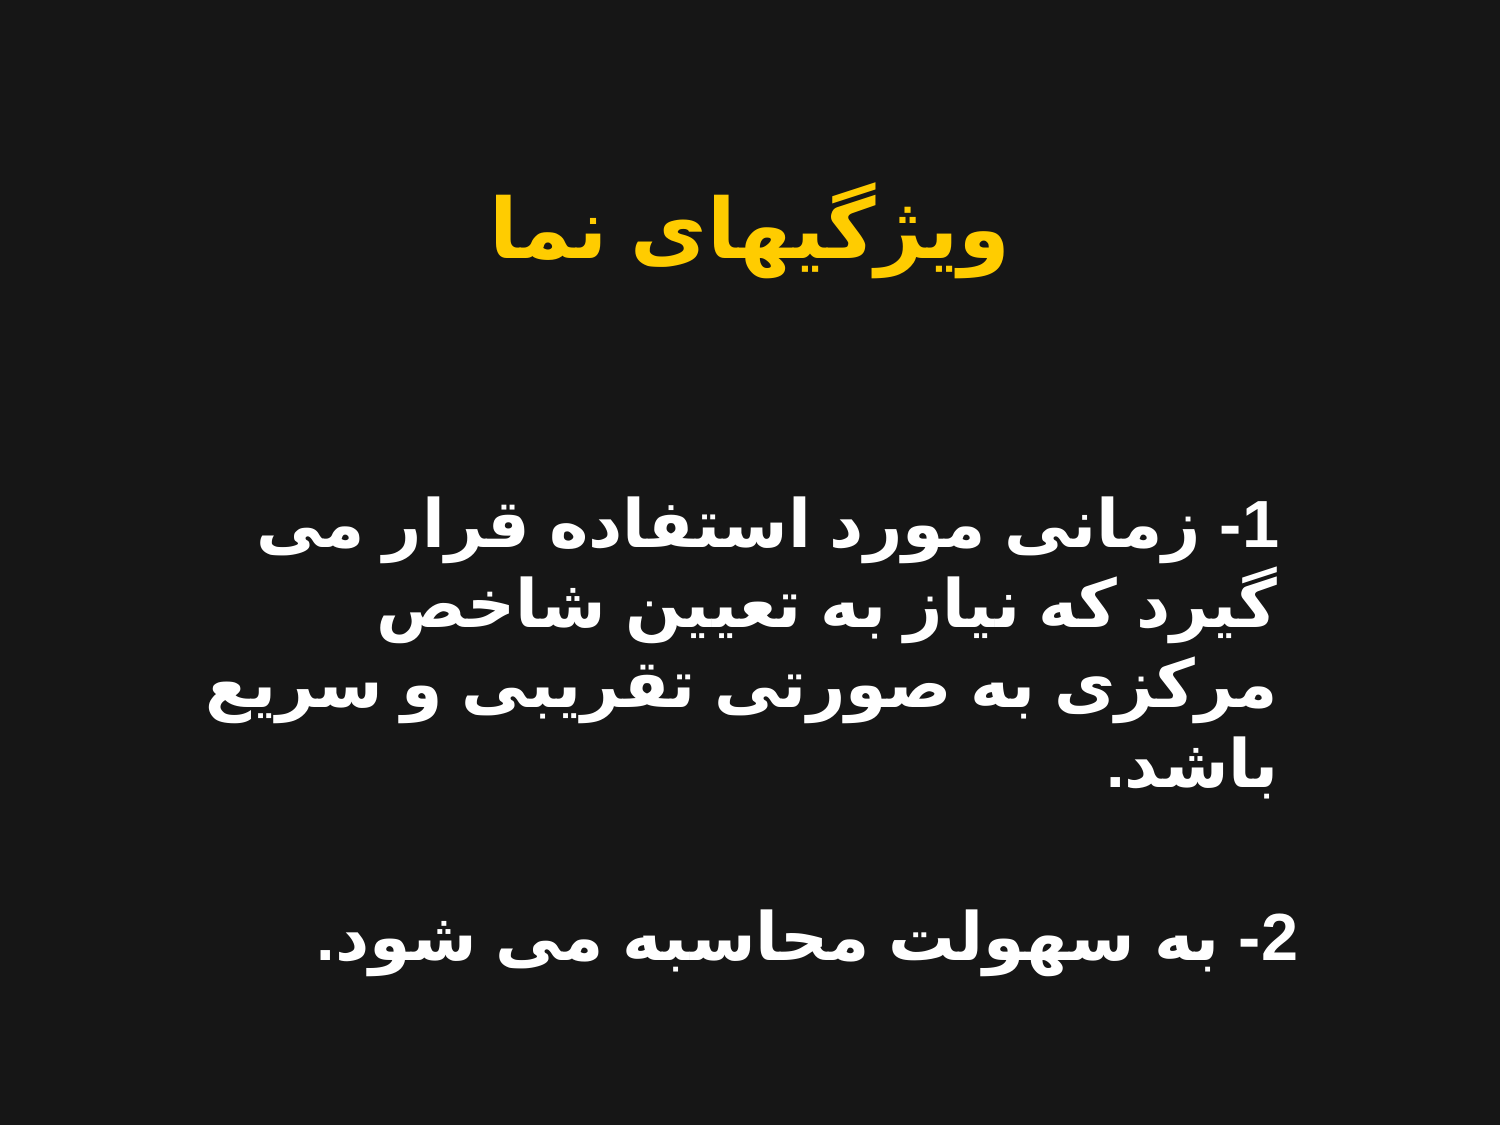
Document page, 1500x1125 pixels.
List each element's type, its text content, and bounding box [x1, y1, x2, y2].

title ویژگیهای نما [74, 87, 1426, 363]
list 1- زمانی مورد استفاده قرار می گیرد که نیاز به تعیین شاخص مرکزی به صورتی تقریبی و سریع باشد. 2- به سهولت محاسبه می شود. [187, 299, 1351, 907]
